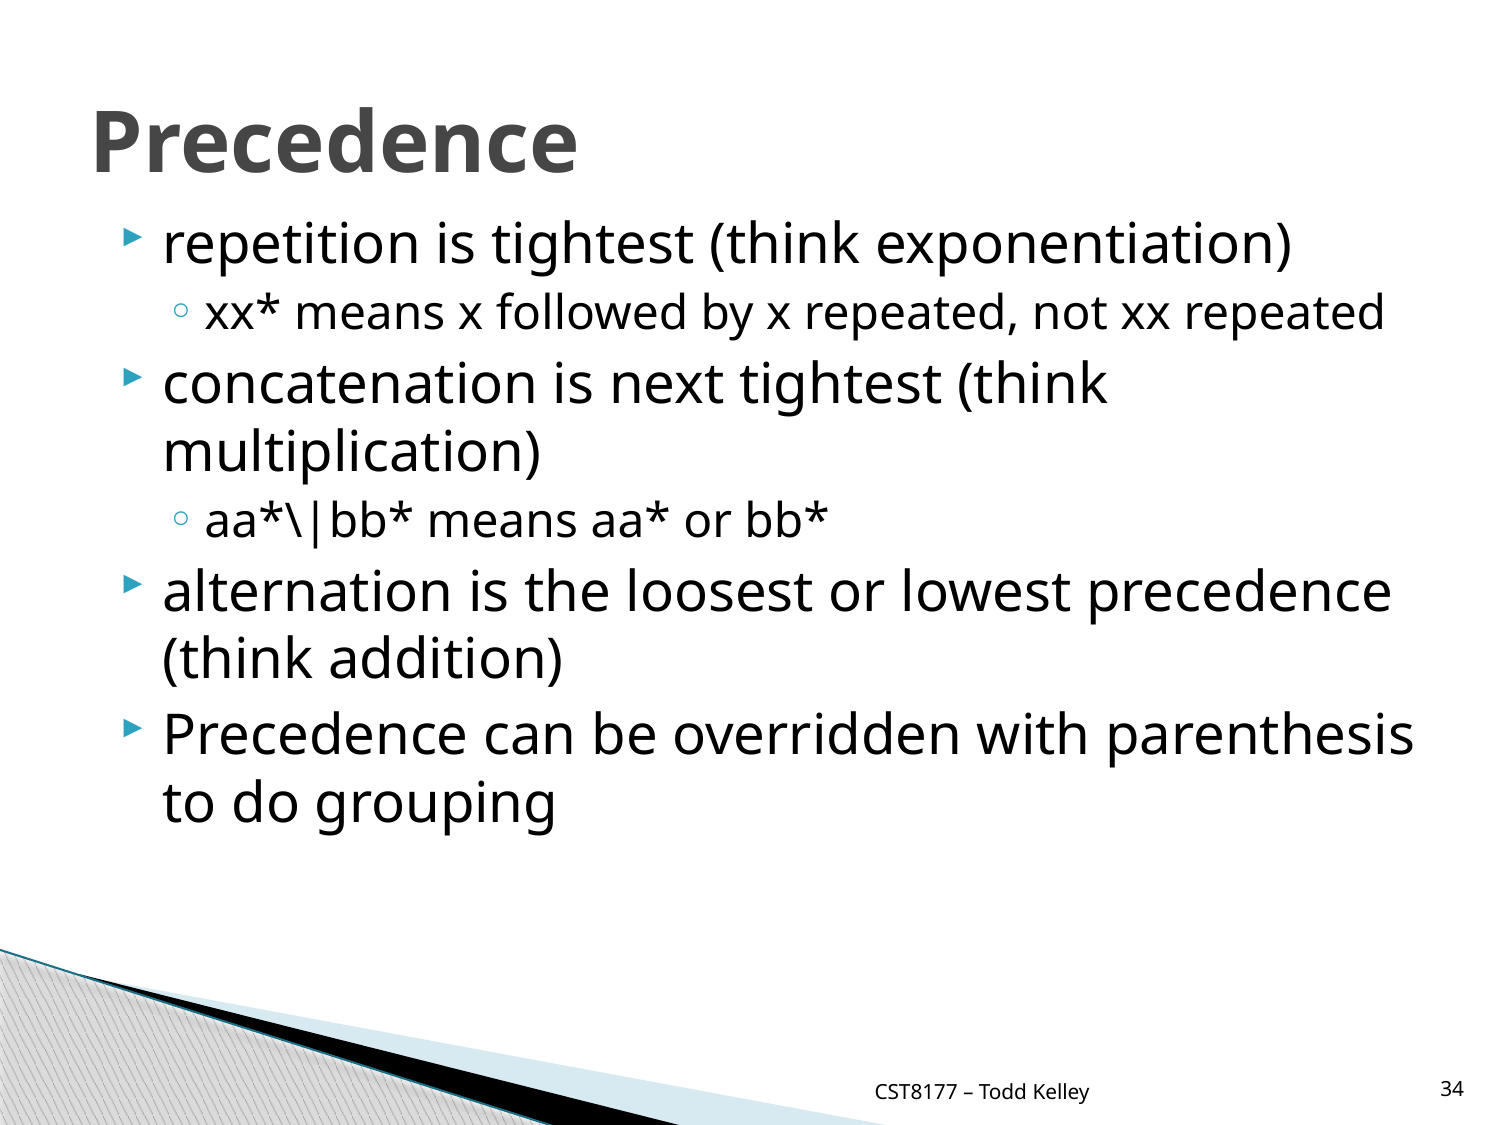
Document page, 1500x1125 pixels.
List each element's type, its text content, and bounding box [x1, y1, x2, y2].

list repetition is tightest (think exponentiation) xx* means x followed by x repeated, not xx repeated concatenation is next tightest (think multiplication) aa*\|bb* means aa* or bb* alternation is the loosest or lowest precedence (think addition) Precedence can be overridden with parenthesis to do grouping [87, 199, 1438, 983]
footer CST8177 – Todd Kelley [718, 1051, 1105, 1112]
slide_number 34 [1418, 1051, 1479, 1112]
title Precedence [75, 45, 1425, 233]
